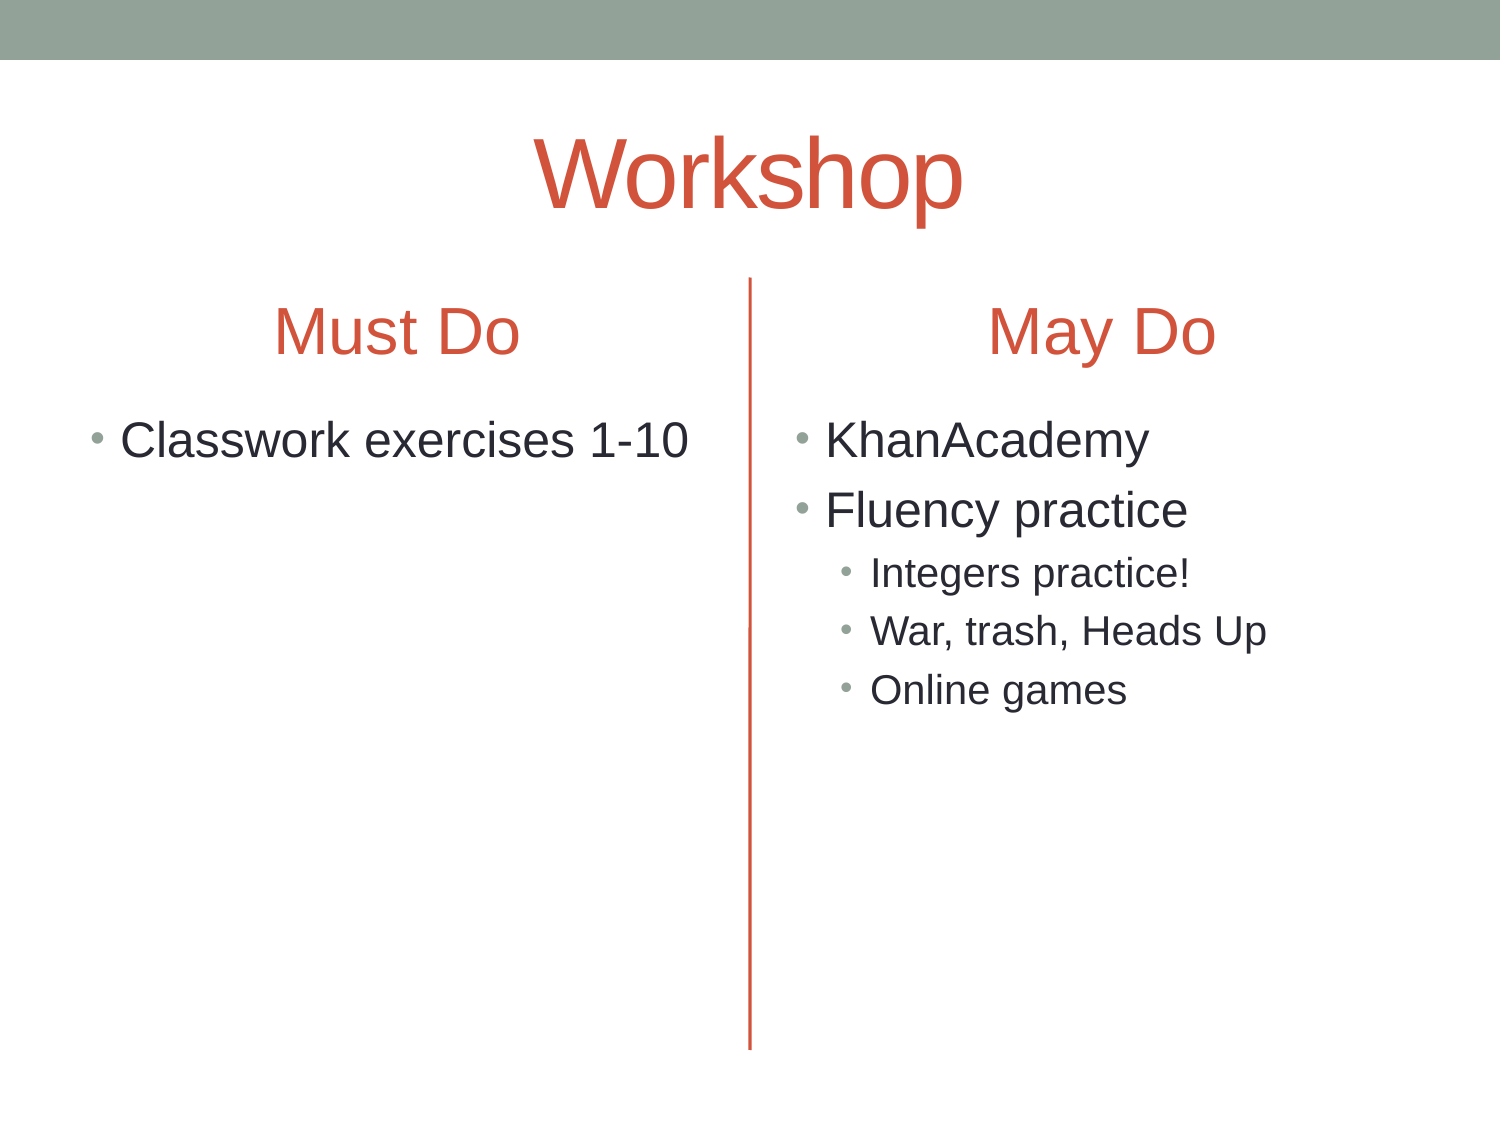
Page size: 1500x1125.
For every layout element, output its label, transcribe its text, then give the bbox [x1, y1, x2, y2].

list Must Do [75, 275, 720, 380]
list May Do [780, 275, 1425, 380]
list Classwork exercises 1-10 [75, 399, 720, 1049]
list KhanAcademy Fluency practice Integers practice! War, trash, Heads Up Online games [780, 399, 1425, 1049]
title Workshop [75, 87, 1425, 250]
